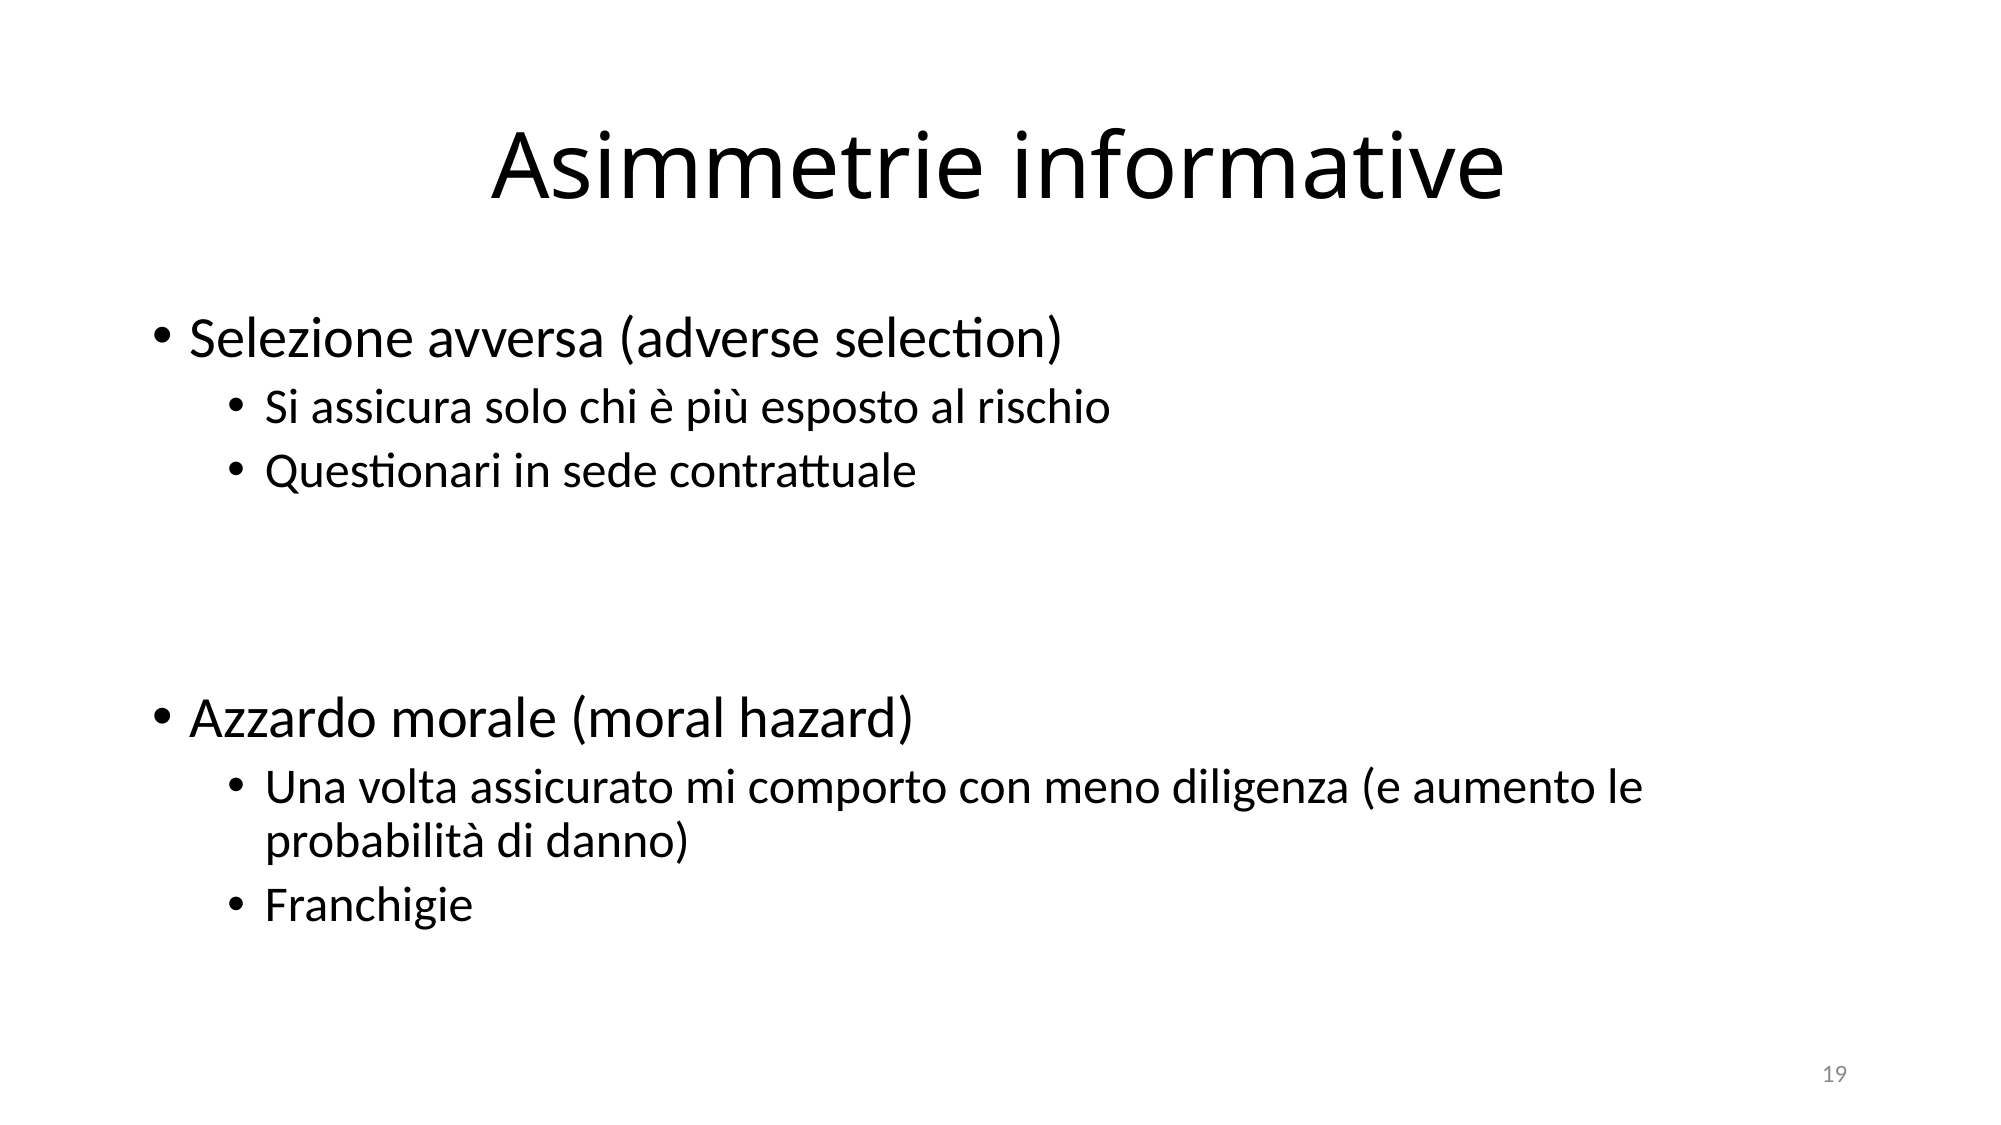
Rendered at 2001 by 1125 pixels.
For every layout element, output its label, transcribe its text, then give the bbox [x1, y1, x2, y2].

title Asimmetrie informative [137, 59, 1863, 278]
slide_number 19 [1412, 1042, 1863, 1103]
list Selezione avversa (adverse selection) Si assicura solo chi è più esposto al rischio Questionari in sede contrattuale Azzardo morale (moral hazard) Una volta assicurato mi comporto con meno diligenza (e aumento le probabilità di danno) Franchigie [137, 299, 1863, 1014]
